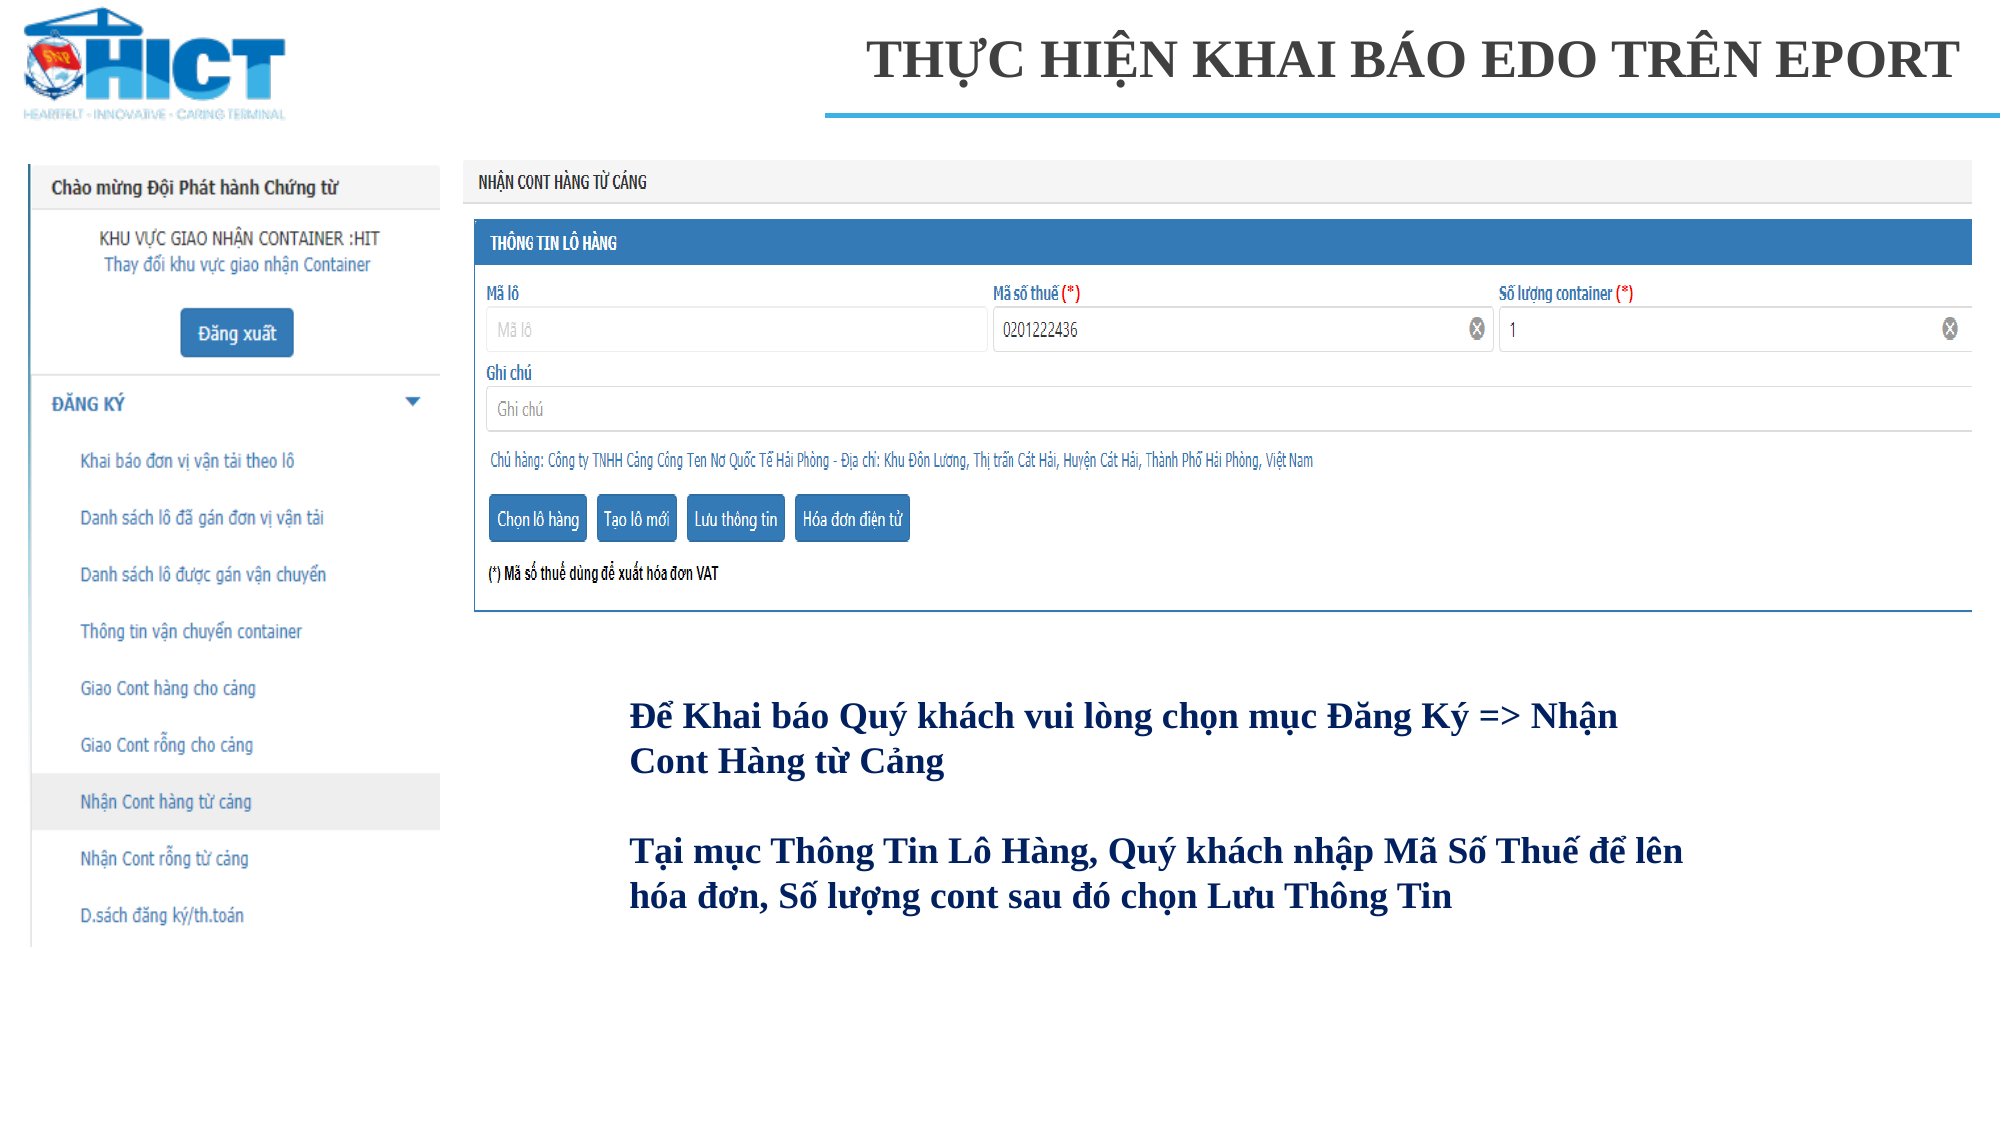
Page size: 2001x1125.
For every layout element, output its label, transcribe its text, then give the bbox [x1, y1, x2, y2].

picture [463, 160, 1972, 617]
text_box THỰC HIỆN KHAI BÁO EDO TRÊN EPORT [37, 31, 1963, 155]
picture [28, 164, 440, 947]
picture [18, 2, 287, 133]
text_box Để Khai báo Quý khách vui lòng chọn mục Đăng Ký => Nhận Cont Hàng từ Cảng Tại mục Thông Tin Lô Hàng, Quý khách nhập Mã Số Thuế để lên hóa đơn, Số lượng cont sau đó chọn Lưu Thông Tin [614, 617, 1716, 992]
